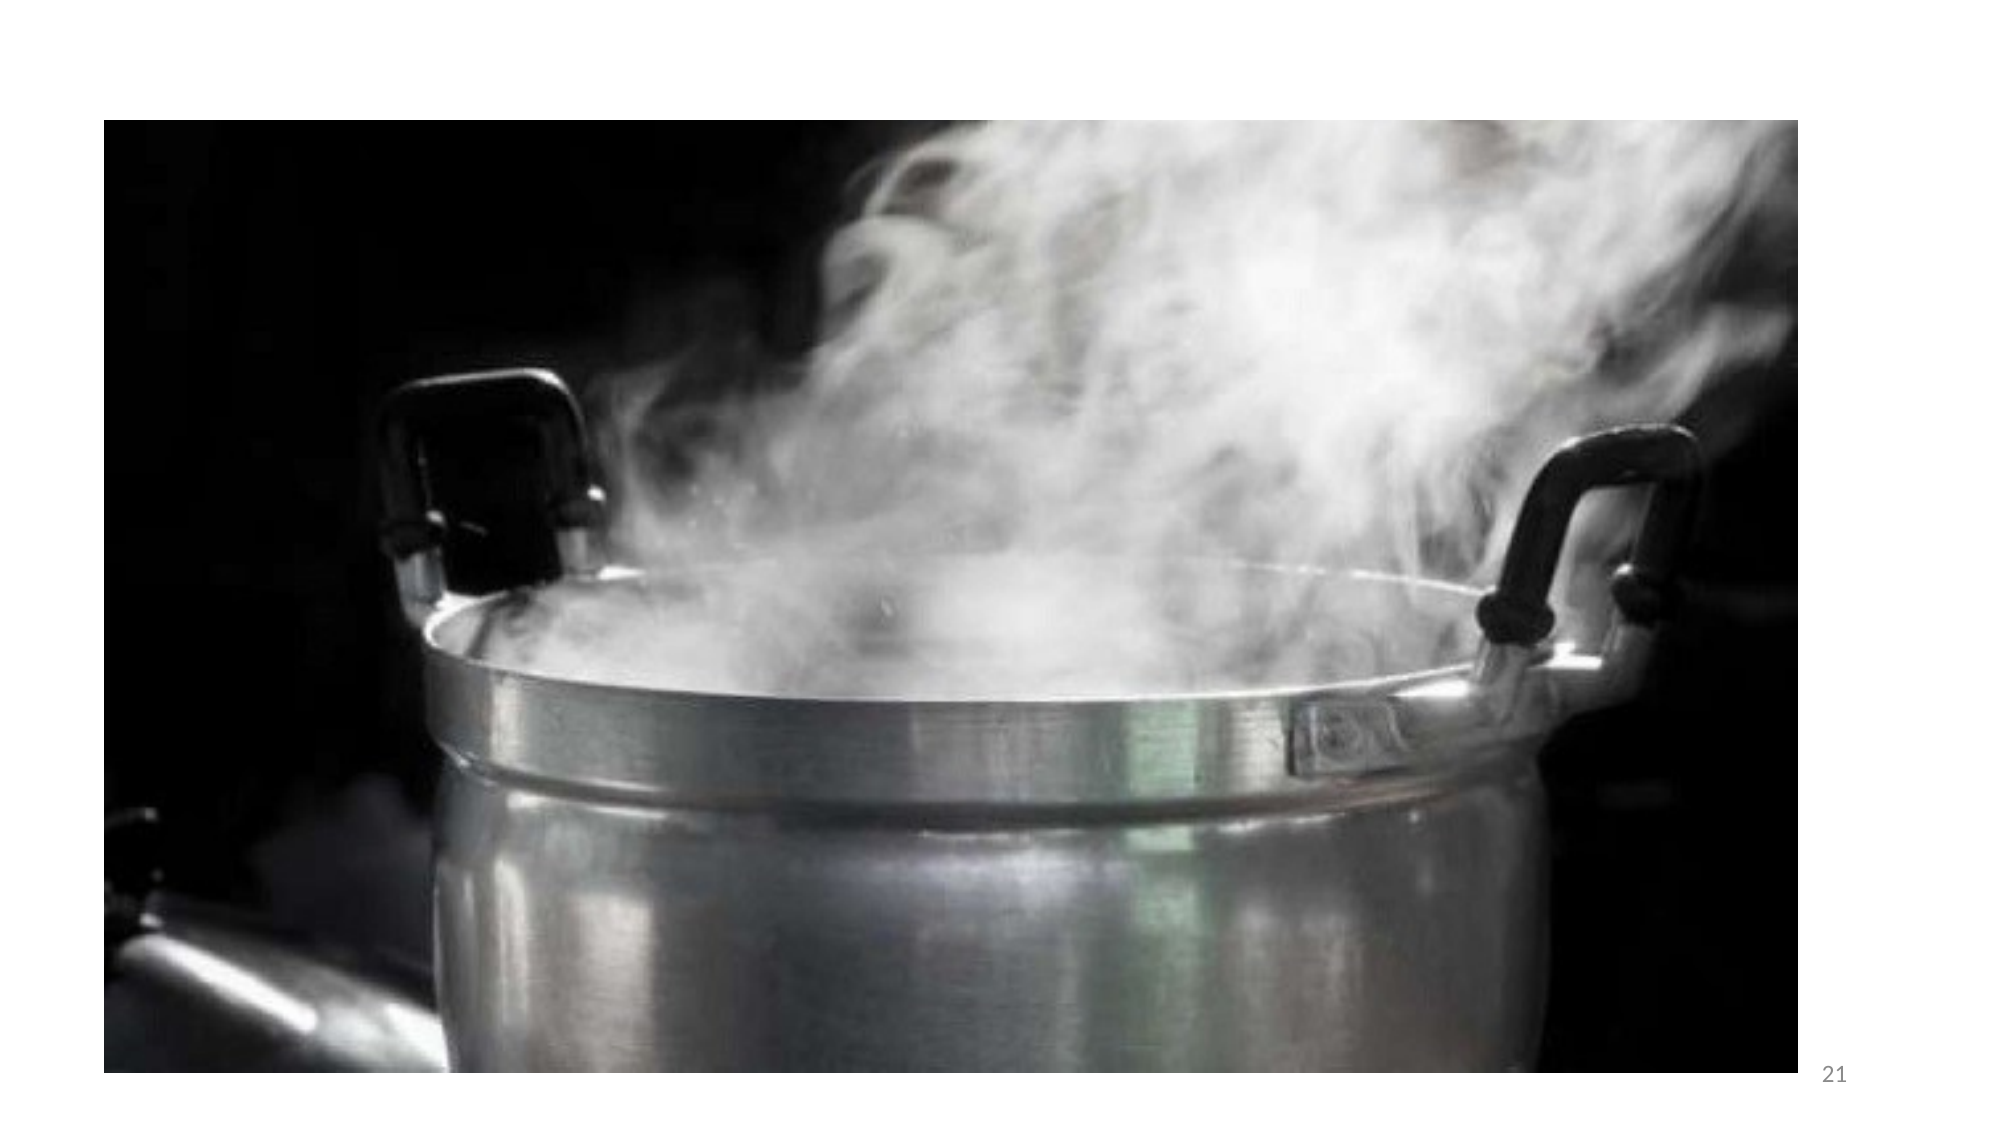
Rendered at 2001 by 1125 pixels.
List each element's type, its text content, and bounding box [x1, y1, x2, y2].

picture [104, 120, 1798, 1073]
slide_number 21 [1412, 1042, 1863, 1103]
